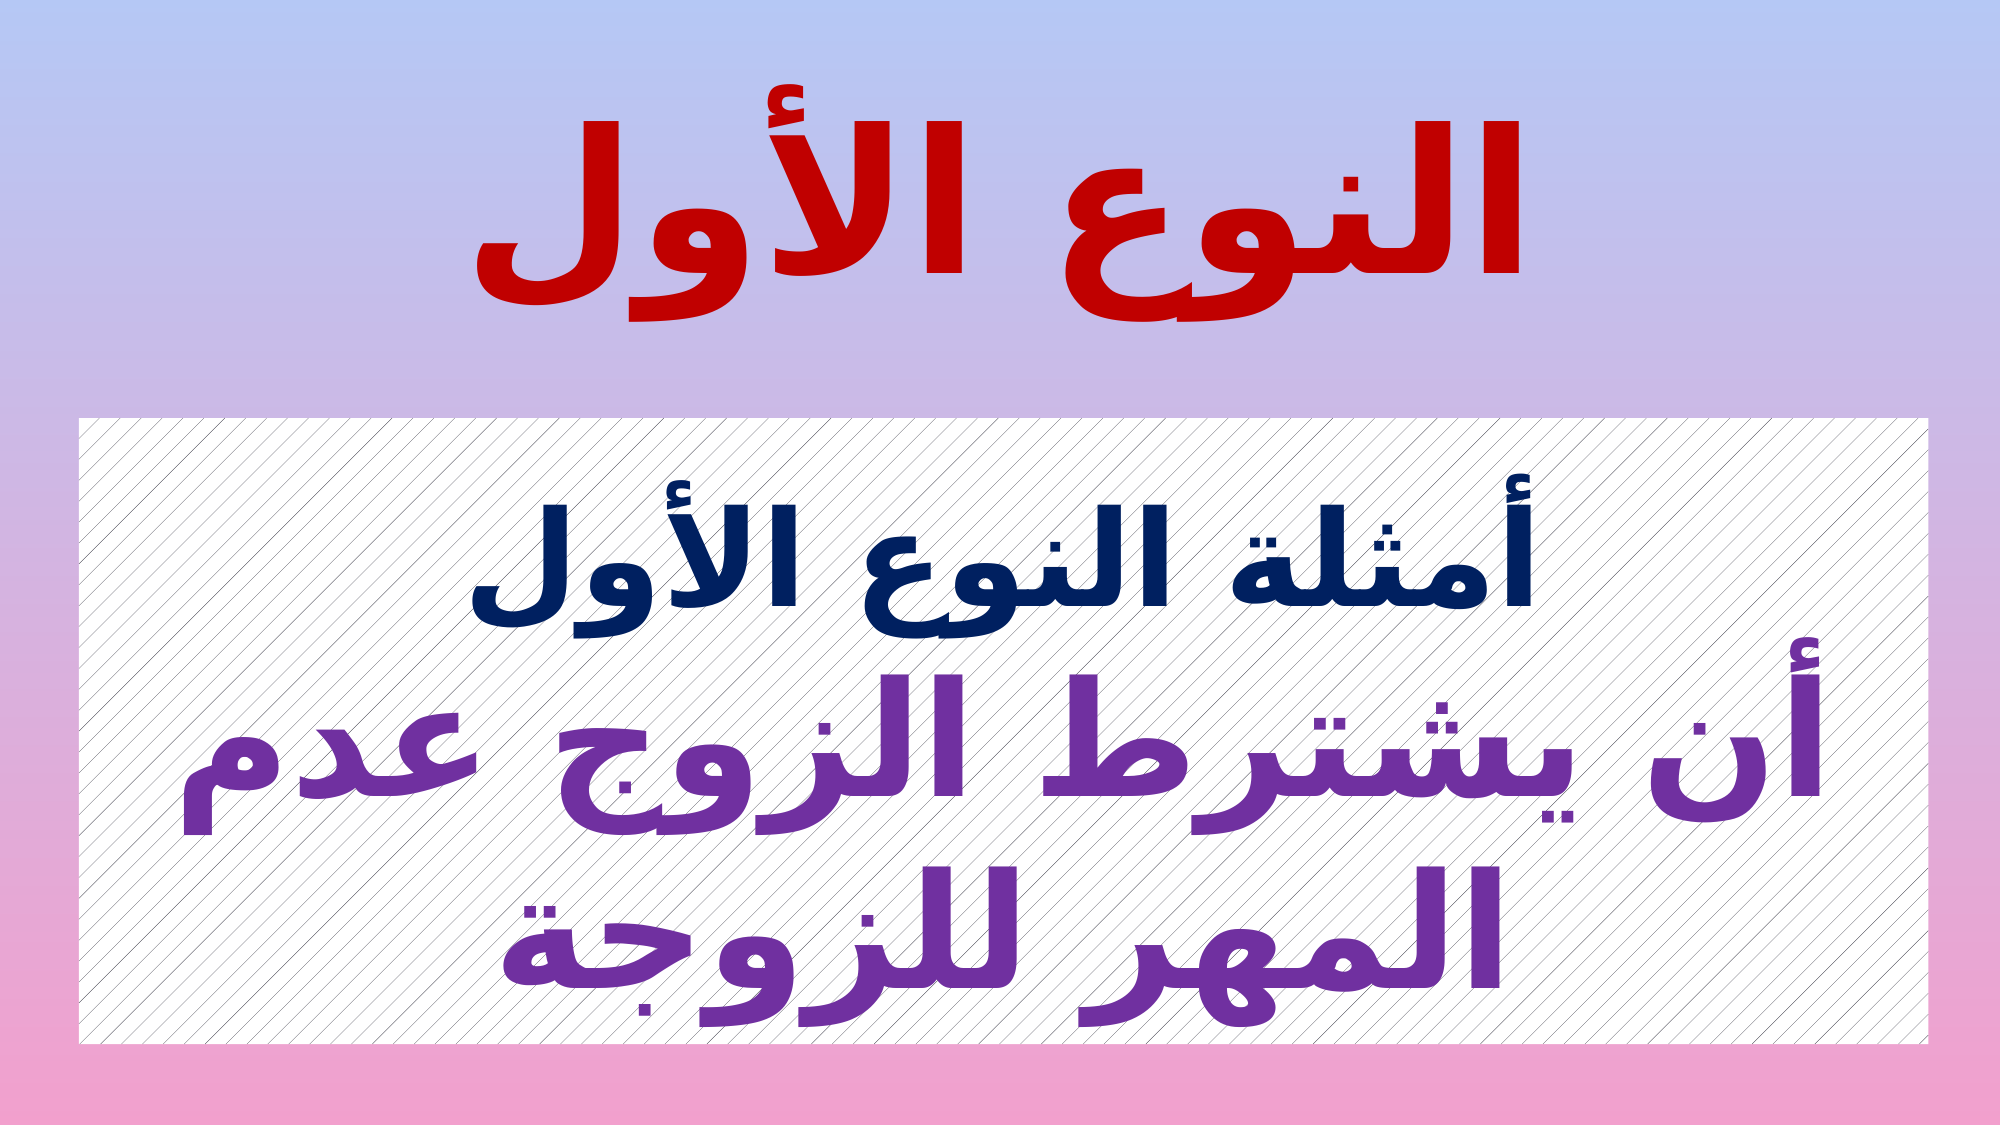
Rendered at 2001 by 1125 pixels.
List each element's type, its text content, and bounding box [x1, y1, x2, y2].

title النوع الأول [174, 31, 1825, 386]
list أمثلة النوع الأول أن يشترط الزوج عدم المهر للزوجة [78, 418, 1929, 1045]
